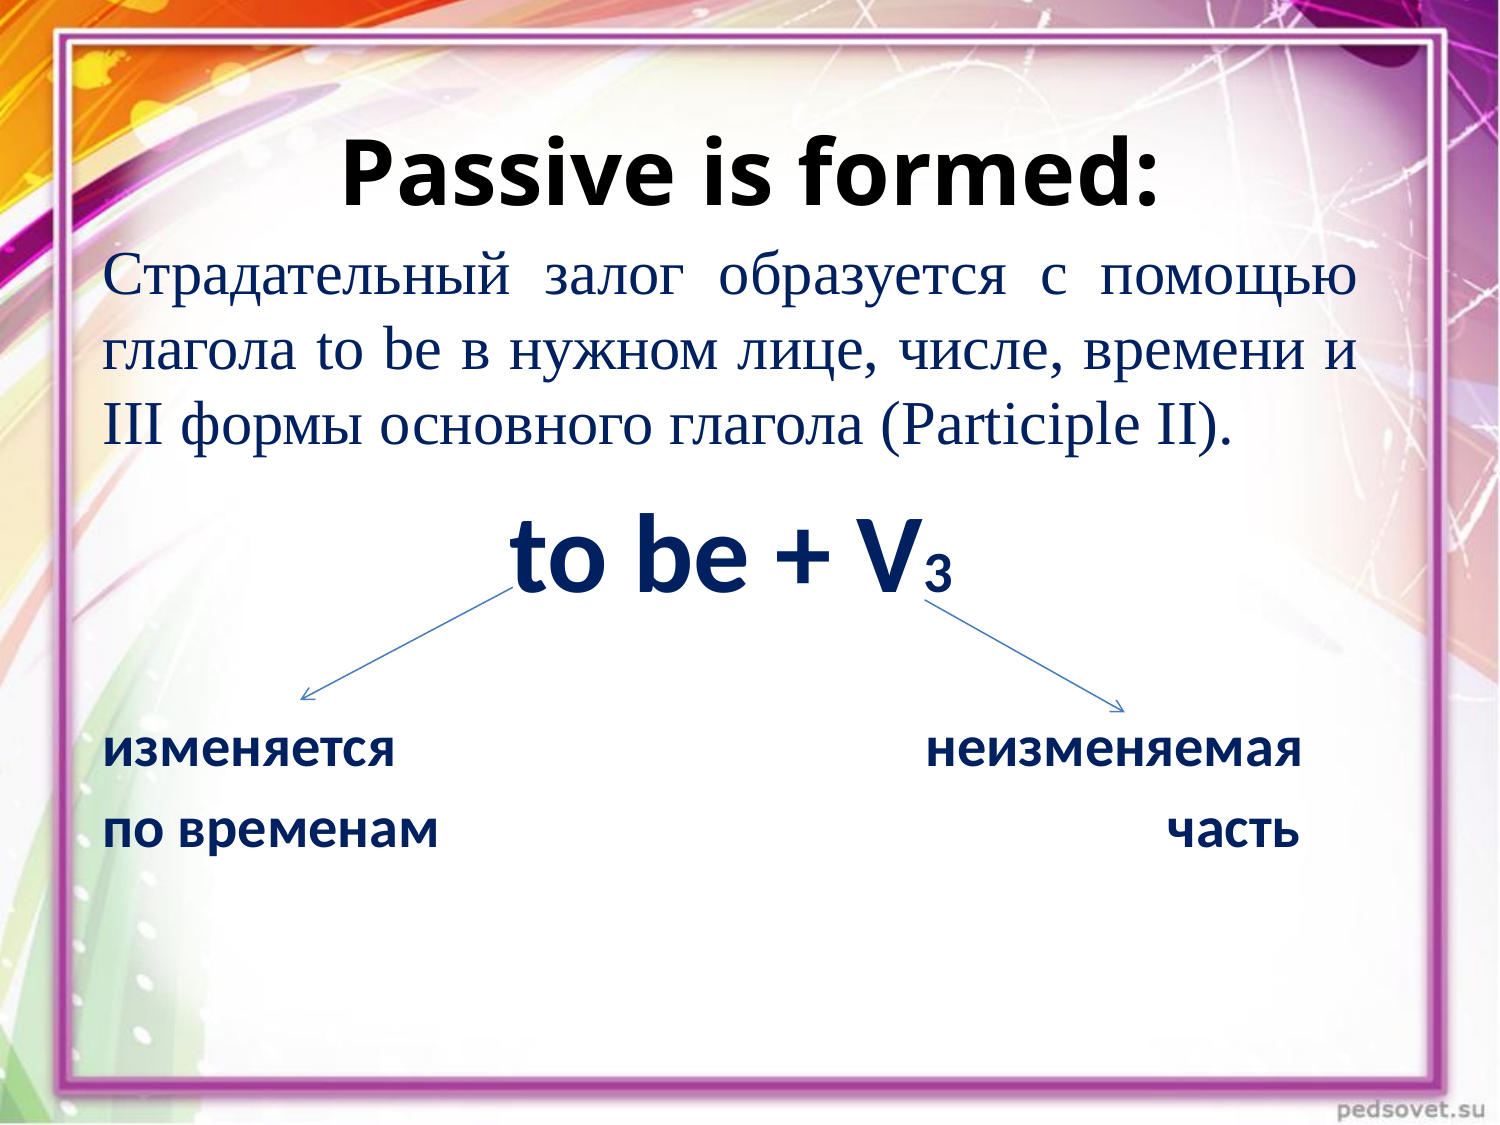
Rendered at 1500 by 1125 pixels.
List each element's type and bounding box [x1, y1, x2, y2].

picture [0, 0, 1500, 1125]
text_box [299, 587, 513, 701]
text_box [924, 599, 1126, 713]
